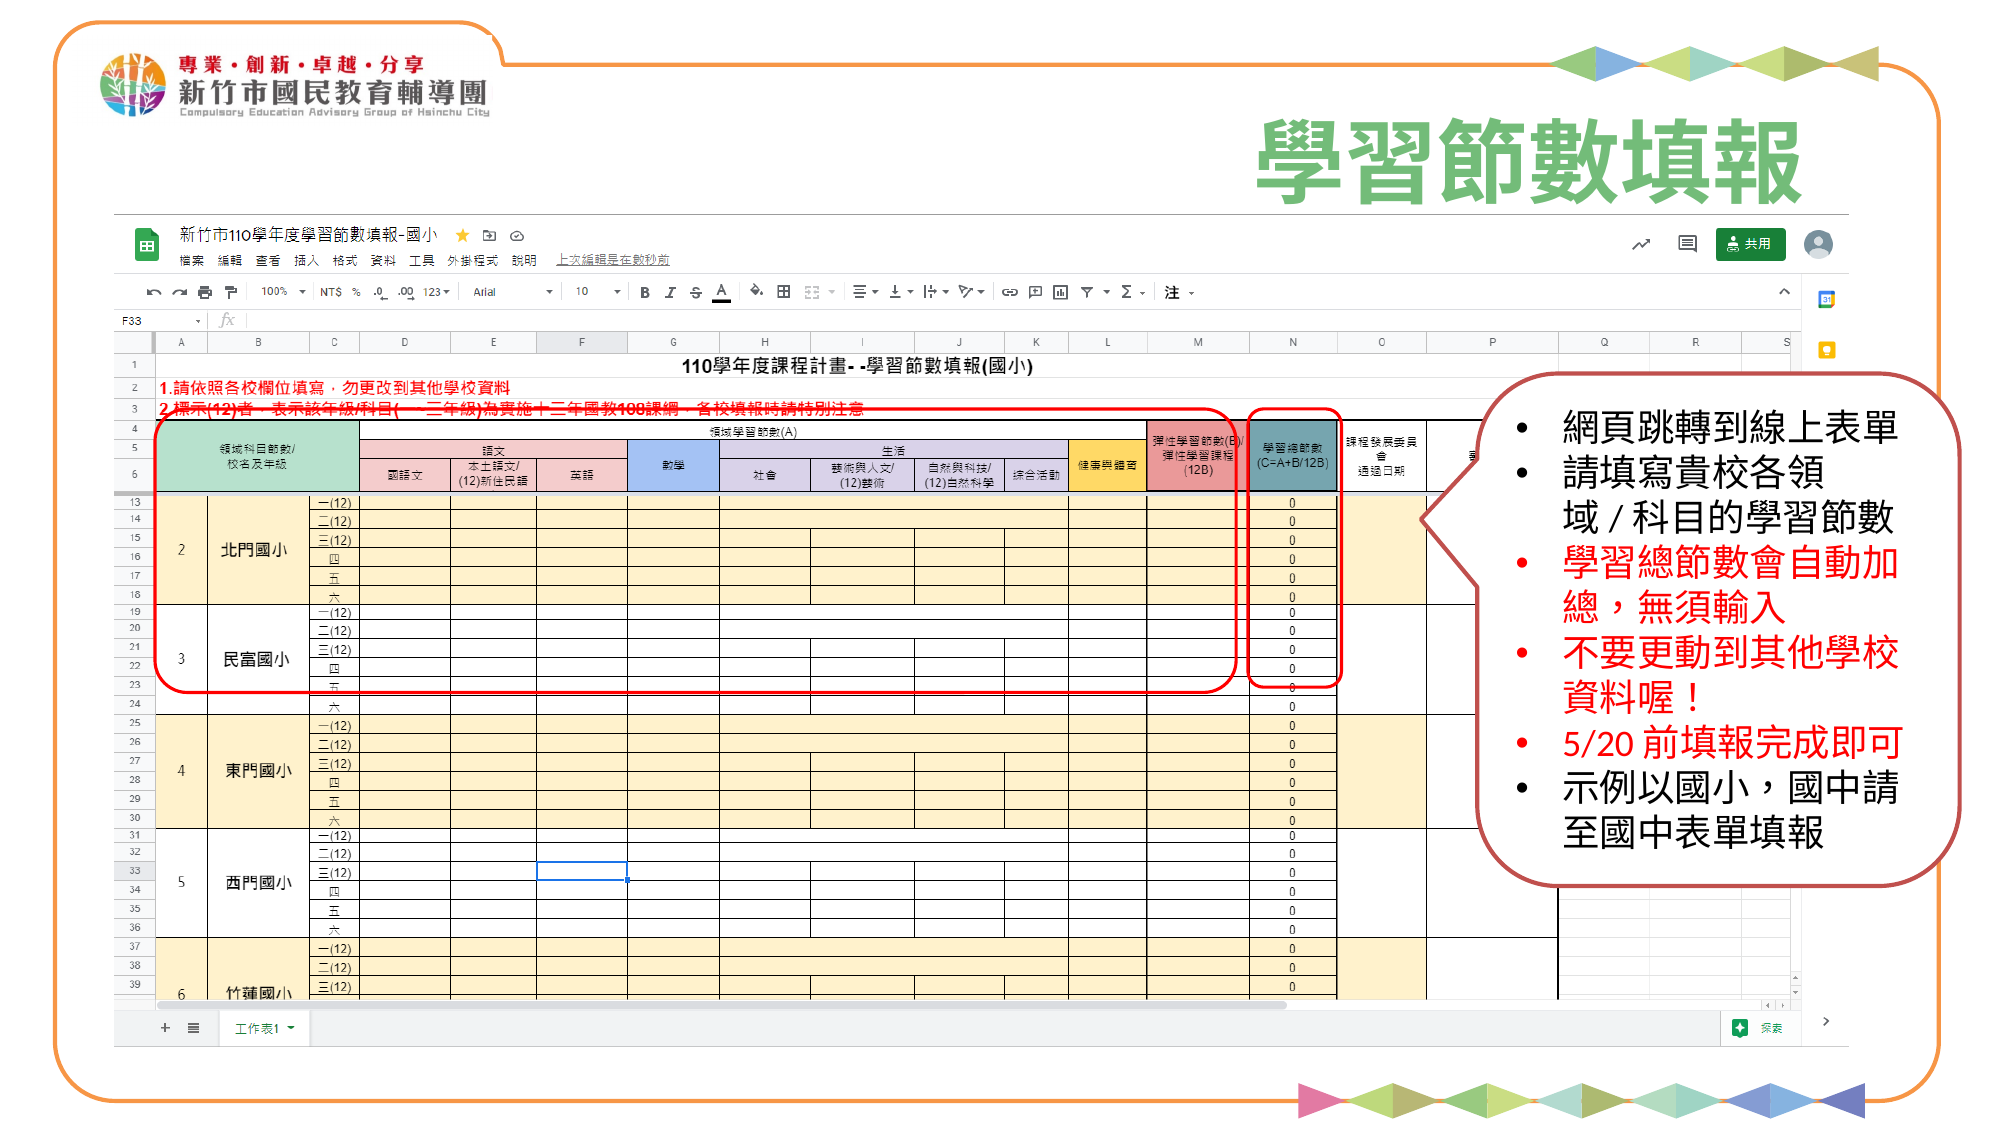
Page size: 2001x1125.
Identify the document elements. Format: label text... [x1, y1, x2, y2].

picture [72, 35, 493, 126]
text_box 學習節數填報 [1238, 97, 1820, 213]
text_box 網頁跳轉到線上表單 請填寫貴校各領域/科目的學習節數 學習總節數會自動加總，無須輸入 不要更動到其他學校資料喔！ 5/20前填報完成即可 示例以國小，國中請至國中表單填報 [1856, 371, 1962, 889]
picture [114, 214, 1849, 1048]
